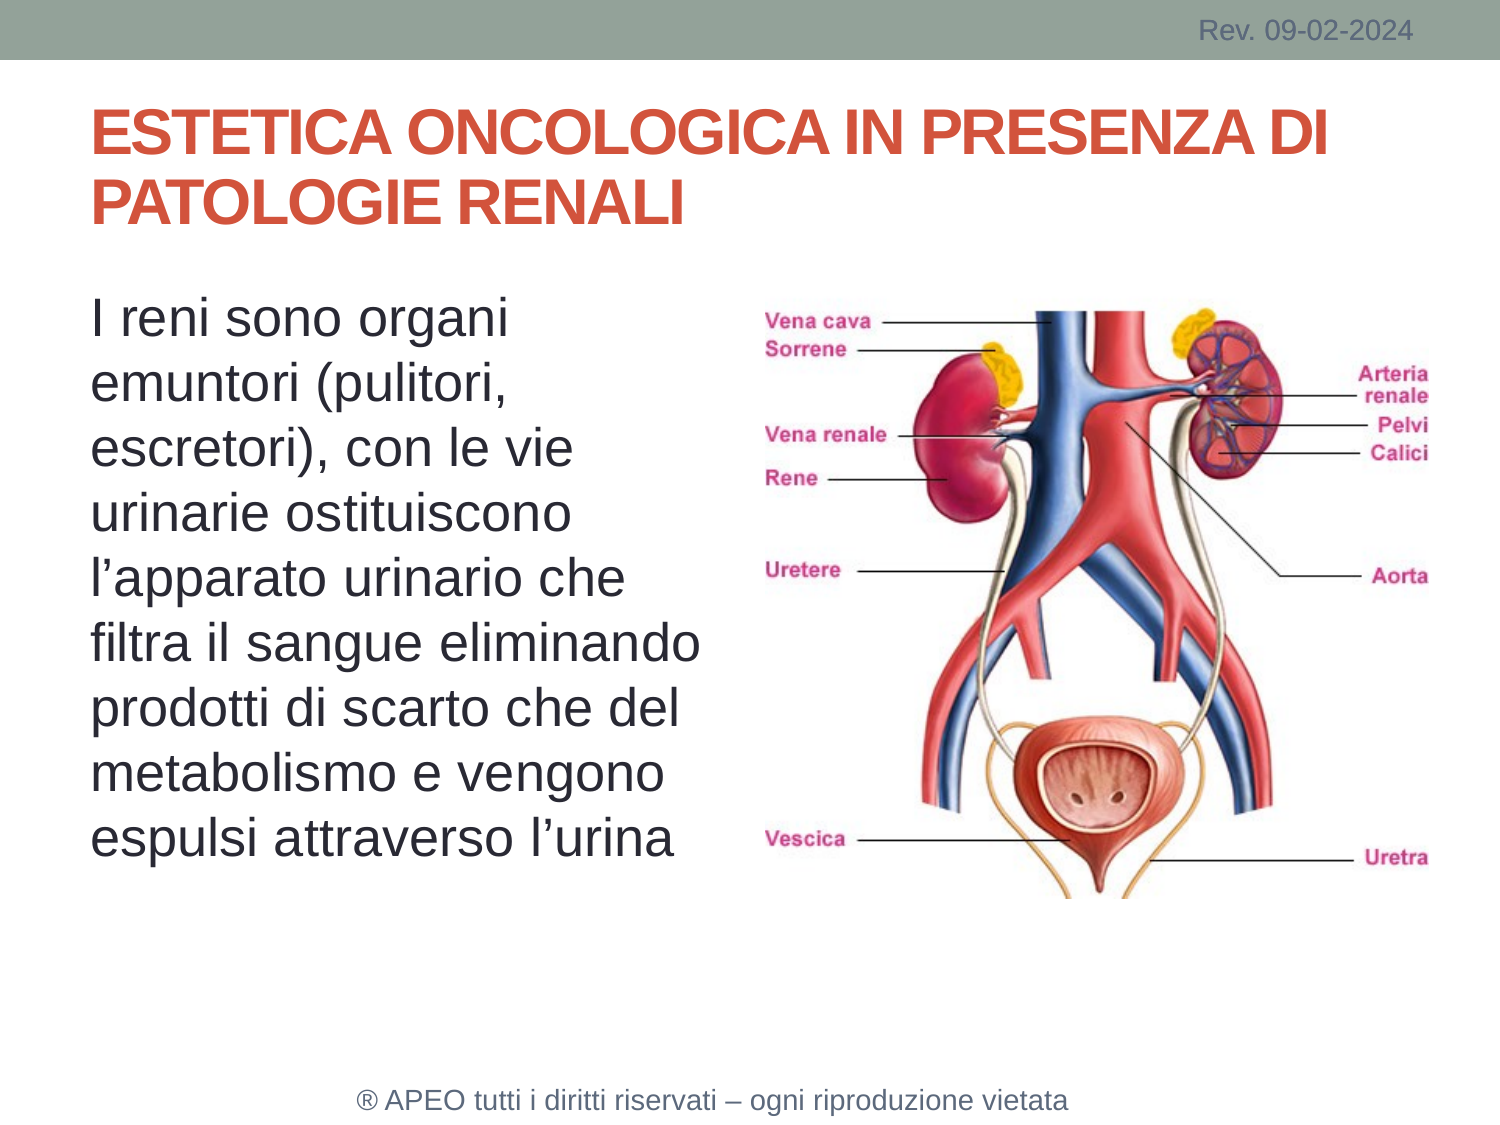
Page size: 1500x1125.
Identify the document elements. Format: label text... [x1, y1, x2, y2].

list I reni sono organi emuntori (pulitori, escretori), con le vie urinarie ostituiscono l’apparato urinario che filtra il sangue eliminando prodotti di scarto che del metabolismo e vengono espulsi attraverso l’urina [75, 274, 738, 1049]
title ESTETICA ONCOLOGICA IN PRESENZA DI PATOLOGIE RENALI [75, 87, 1425, 250]
picture [765, 274, 1429, 900]
